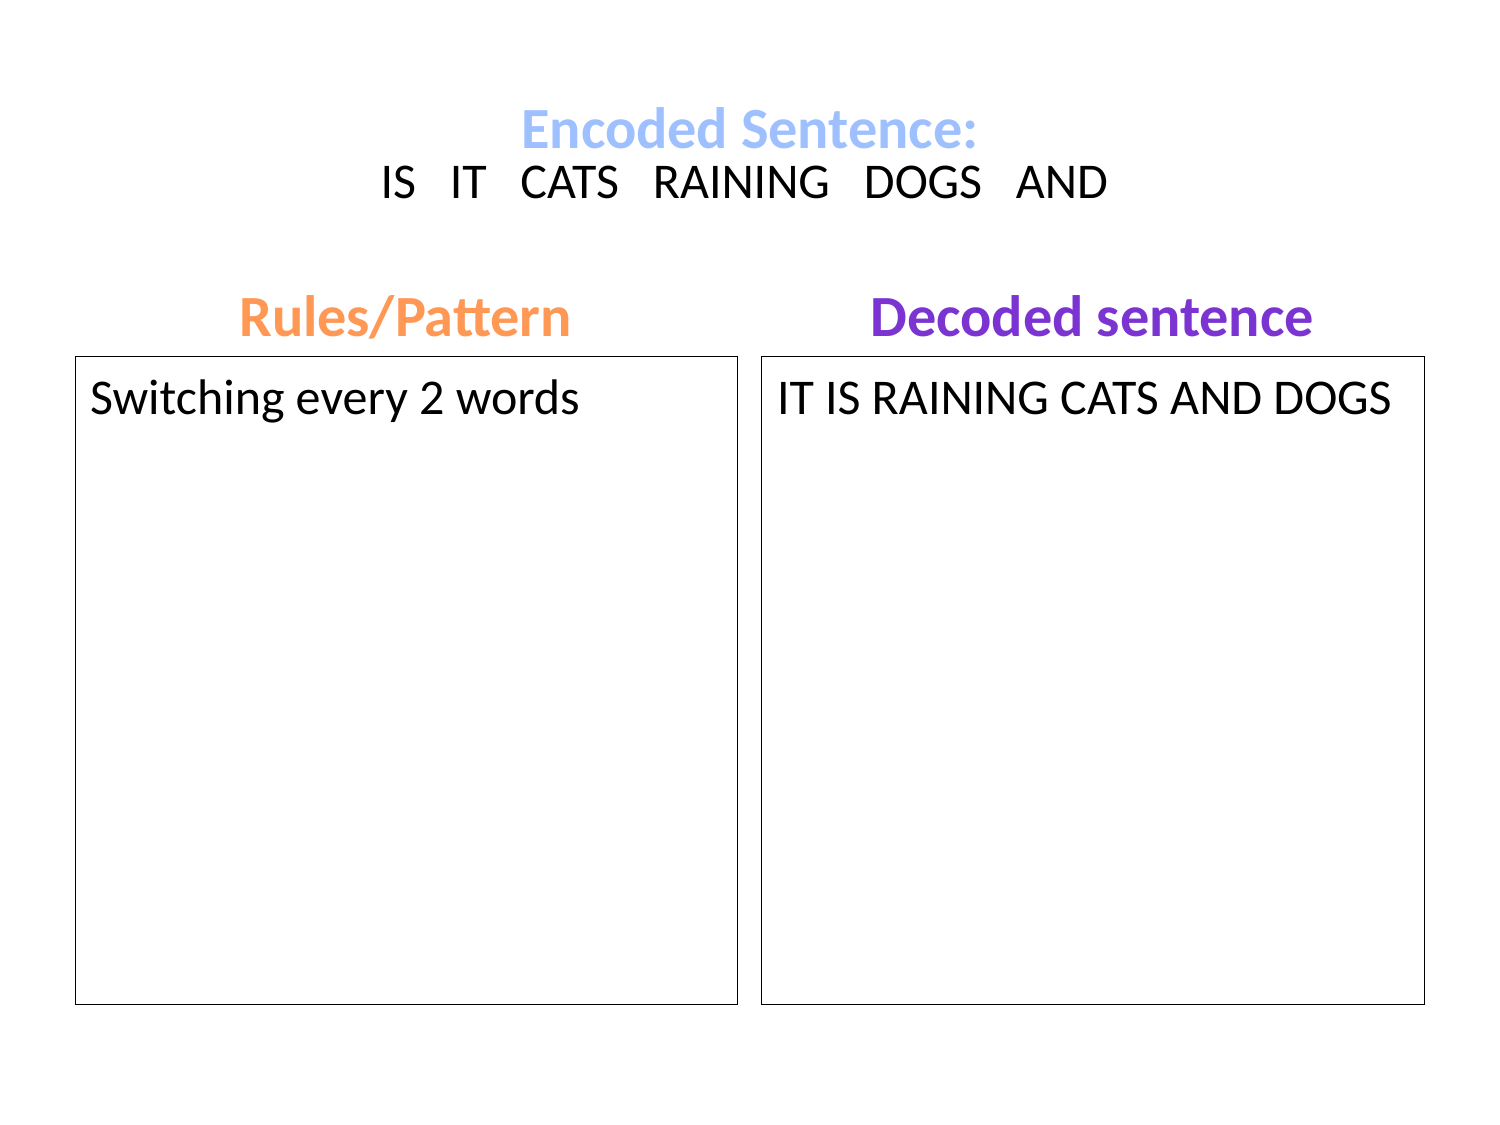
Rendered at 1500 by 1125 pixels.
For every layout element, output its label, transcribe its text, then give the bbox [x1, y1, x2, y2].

list Switching every 2 words [75, 356, 738, 1005]
list IT IS RAINING CATS AND DOGS [761, 356, 1425, 1005]
text_box Rules/Pattern [224, 270, 587, 356]
title IS IT CATS RAINING DOGS AND [75, 45, 1425, 252]
text_box Encoded Sentence: [506, 82, 994, 168]
text_box Decoded sentence [855, 270, 1329, 356]
